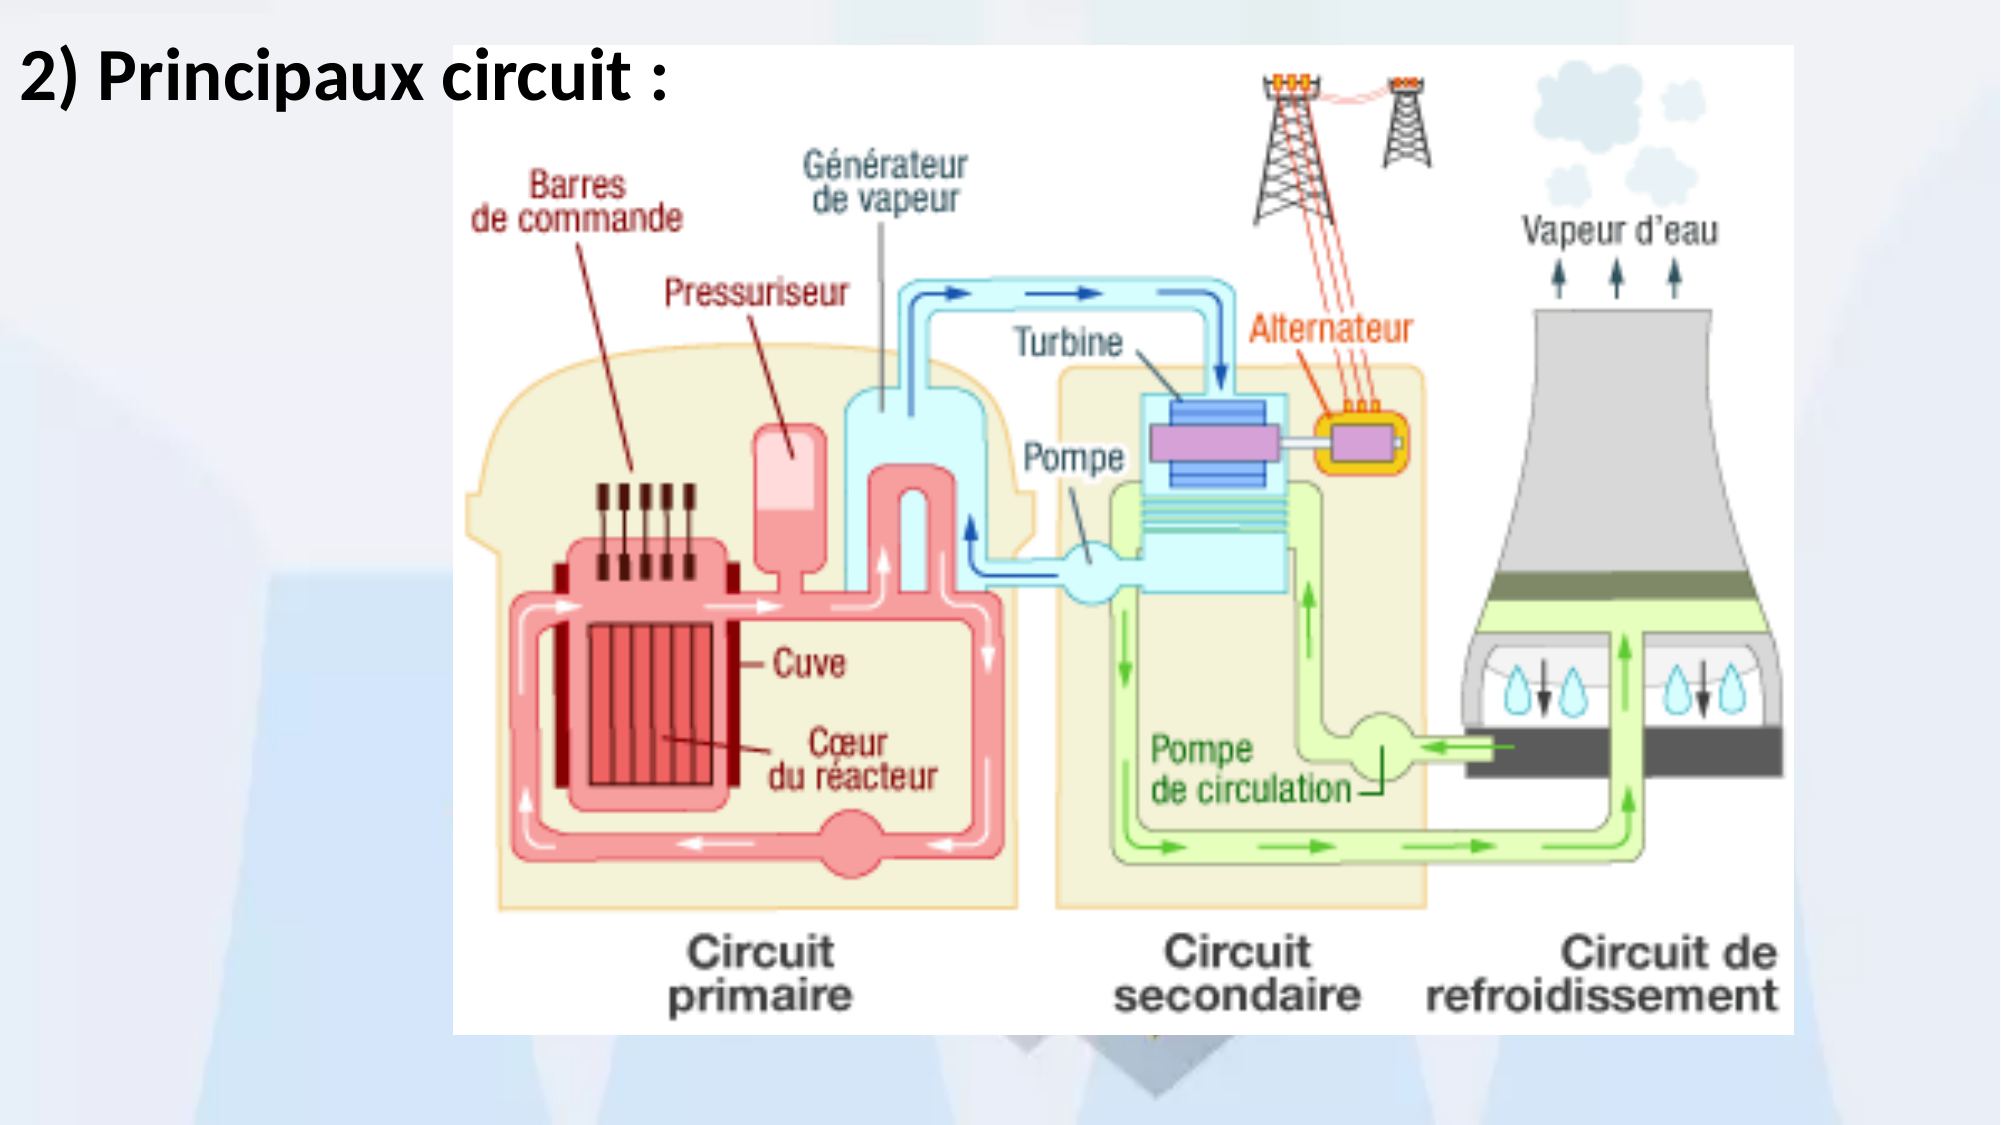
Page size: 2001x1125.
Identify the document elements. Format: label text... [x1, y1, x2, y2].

text_box 2) Principaux circuit : [0, 17, 855, 123]
picture [0, 0, 2001, 1125]
